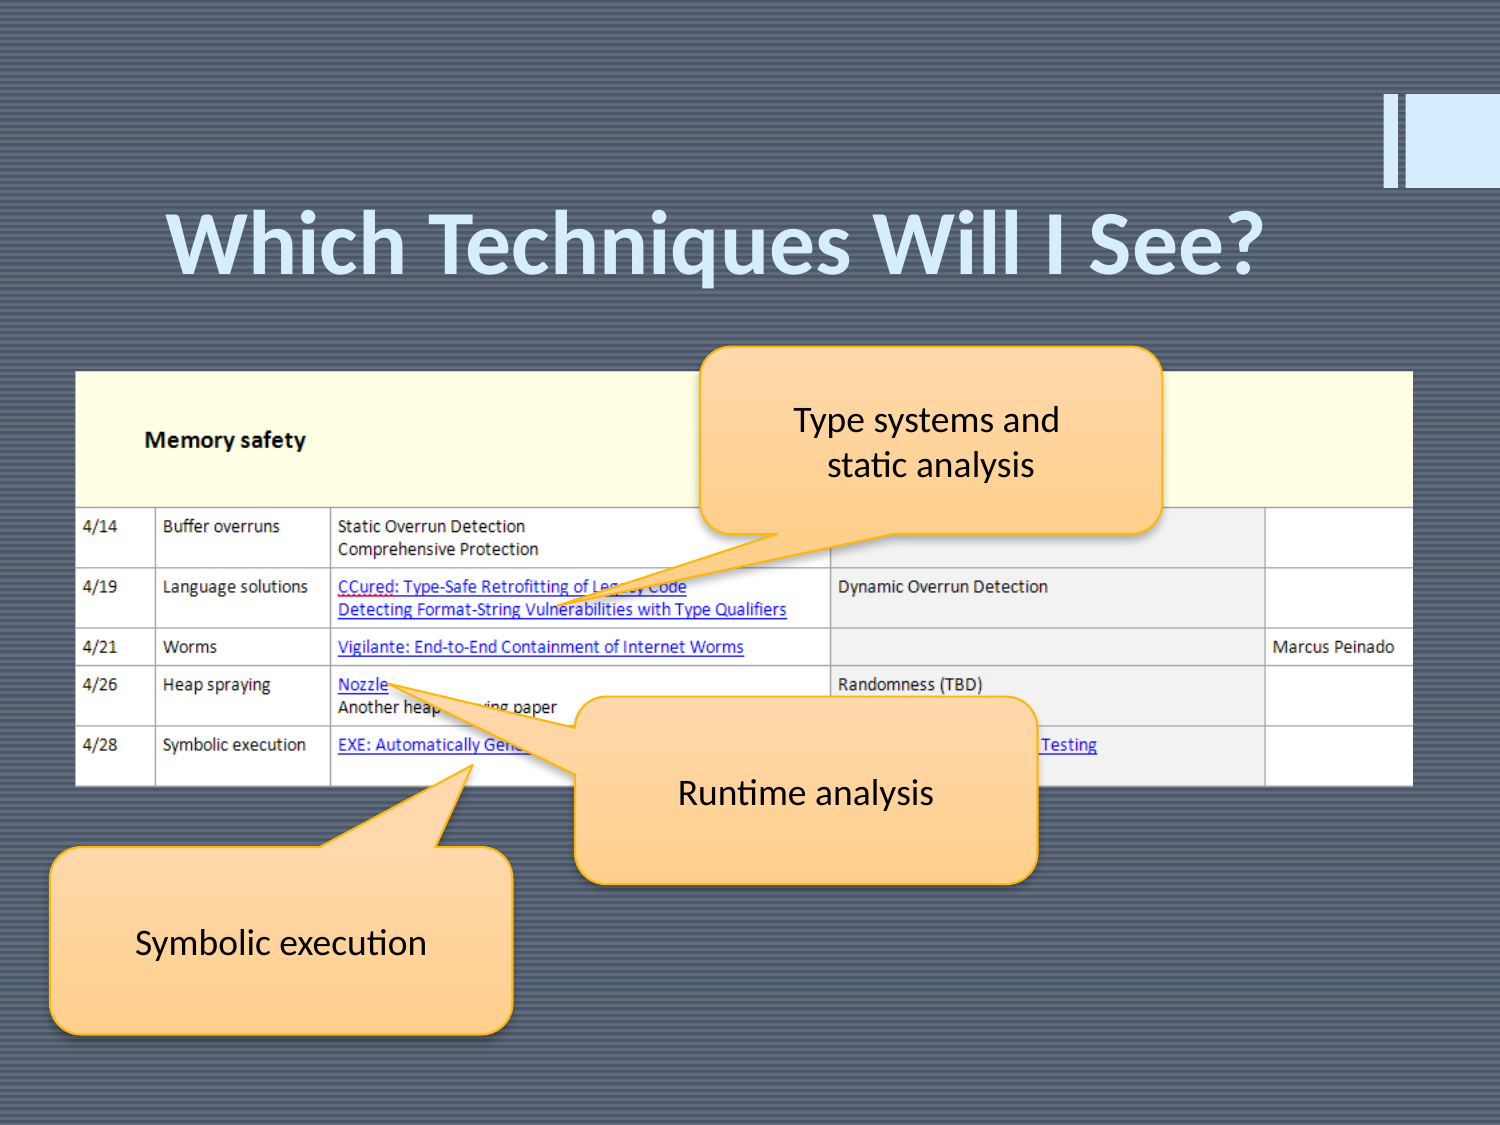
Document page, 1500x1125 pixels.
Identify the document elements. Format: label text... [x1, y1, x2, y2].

text_box Runtime analysis [573, 798, 1039, 886]
text_box Symbolic execution [48, 798, 514, 1036]
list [74, 370, 1414, 788]
text_box Type systems and static analysis [699, 345, 1163, 370]
title Which Techniques Will I See? [150, 112, 1350, 300]
